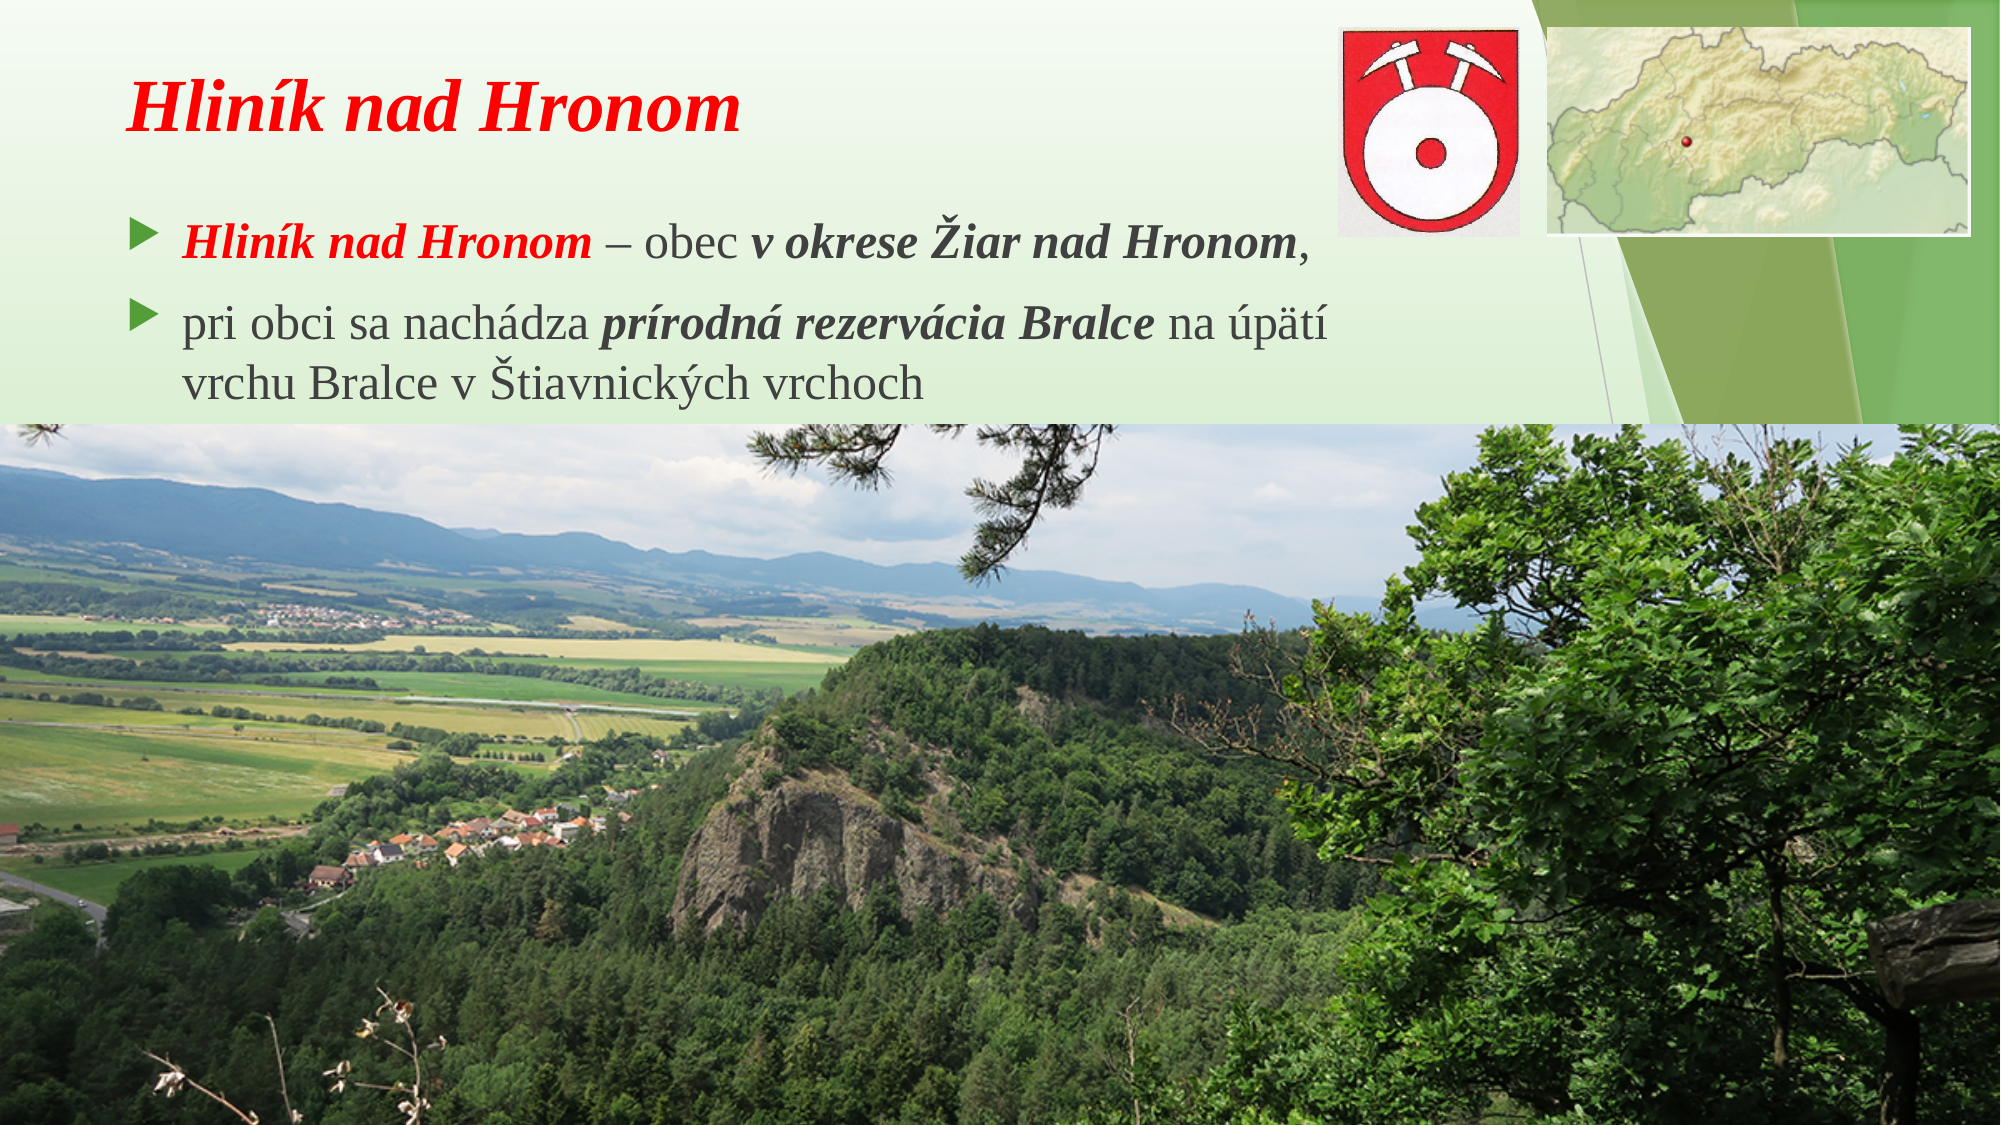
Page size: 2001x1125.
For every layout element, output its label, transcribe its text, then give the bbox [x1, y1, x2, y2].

list Hliník nad Hronom – obec v okrese Žiar nad Hronom, pri obci sa nachádza prírodná rezervácia Bralce na úpätí vrchu Bralce v Štiavnických vrchoch [111, 201, 1359, 421]
title Hliník nad Hronom [111, 49, 776, 172]
picture [1338, 26, 1521, 238]
picture [0, 423, 2000, 1125]
picture [1546, 26, 1971, 238]
